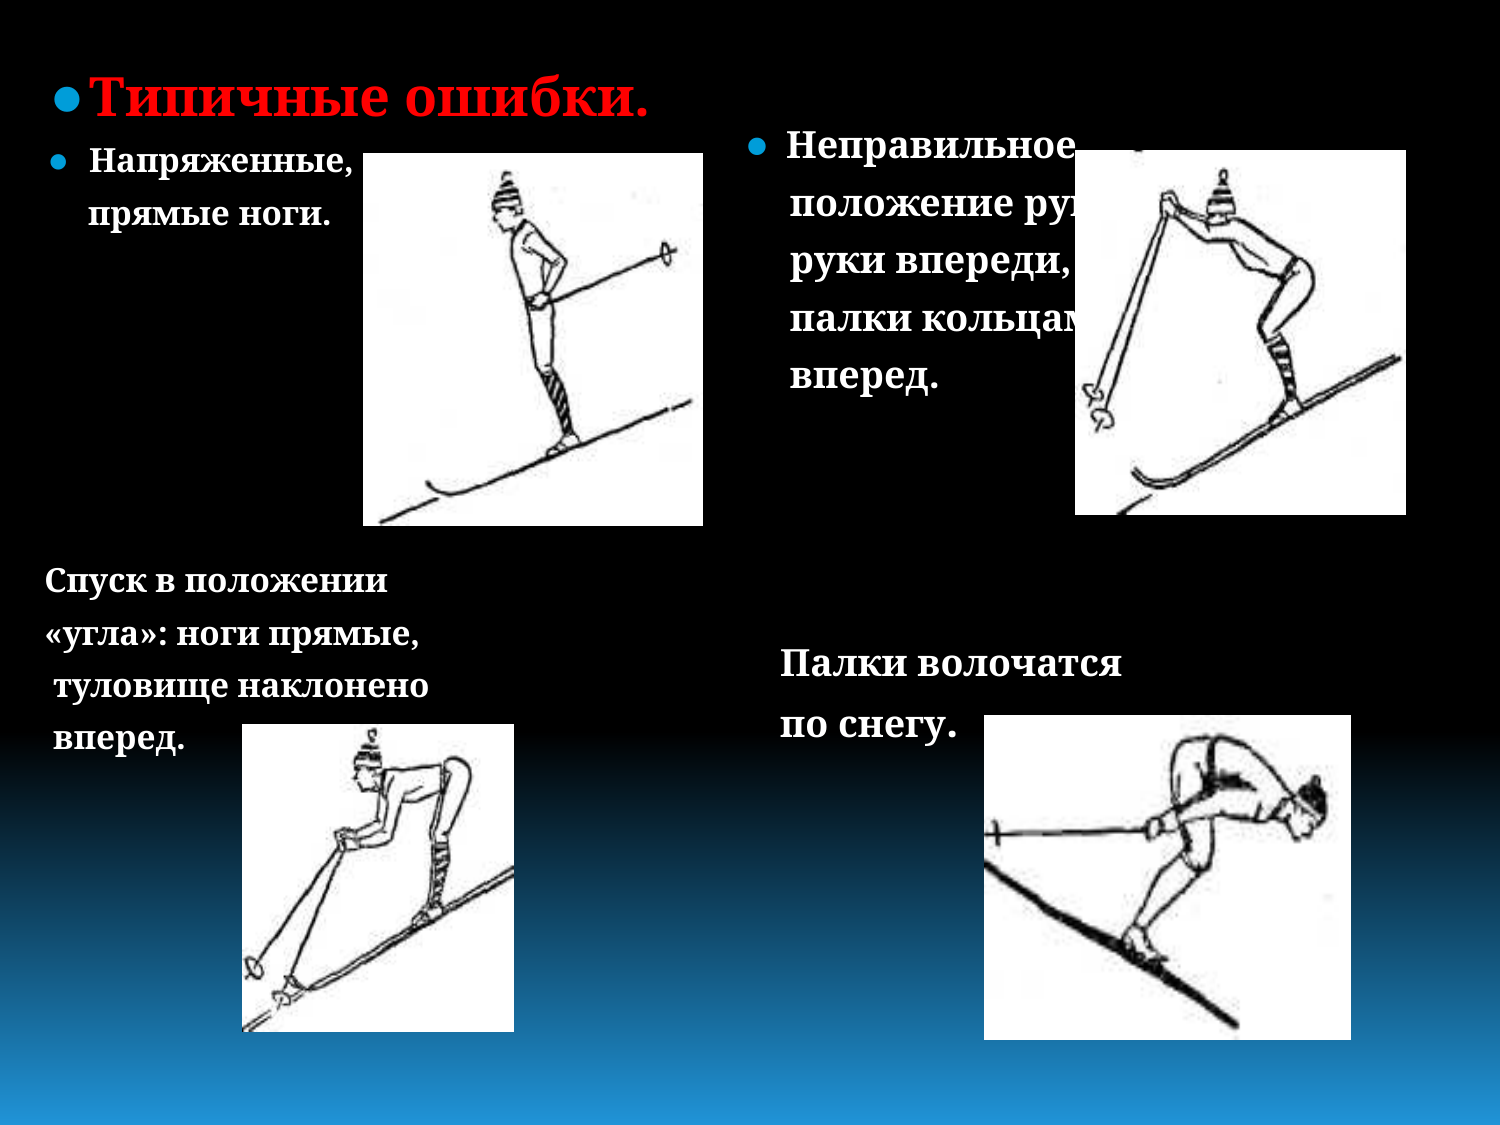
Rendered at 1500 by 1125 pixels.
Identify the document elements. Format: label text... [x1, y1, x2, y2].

picture [984, 715, 1352, 1041]
picture [1074, 149, 1407, 515]
list Типичные ошибки. Напряженные, прямые ноги. Спуск в положении «угла»: ноги прямые, туловище наклонено вперед. [29, 54, 750, 1083]
picture [363, 153, 703, 526]
picture [241, 724, 515, 1033]
list Неправильное положение рук: руки впереди, палки кольцами вперед. Палки волочатся по снегу. [726, 113, 1459, 1071]
